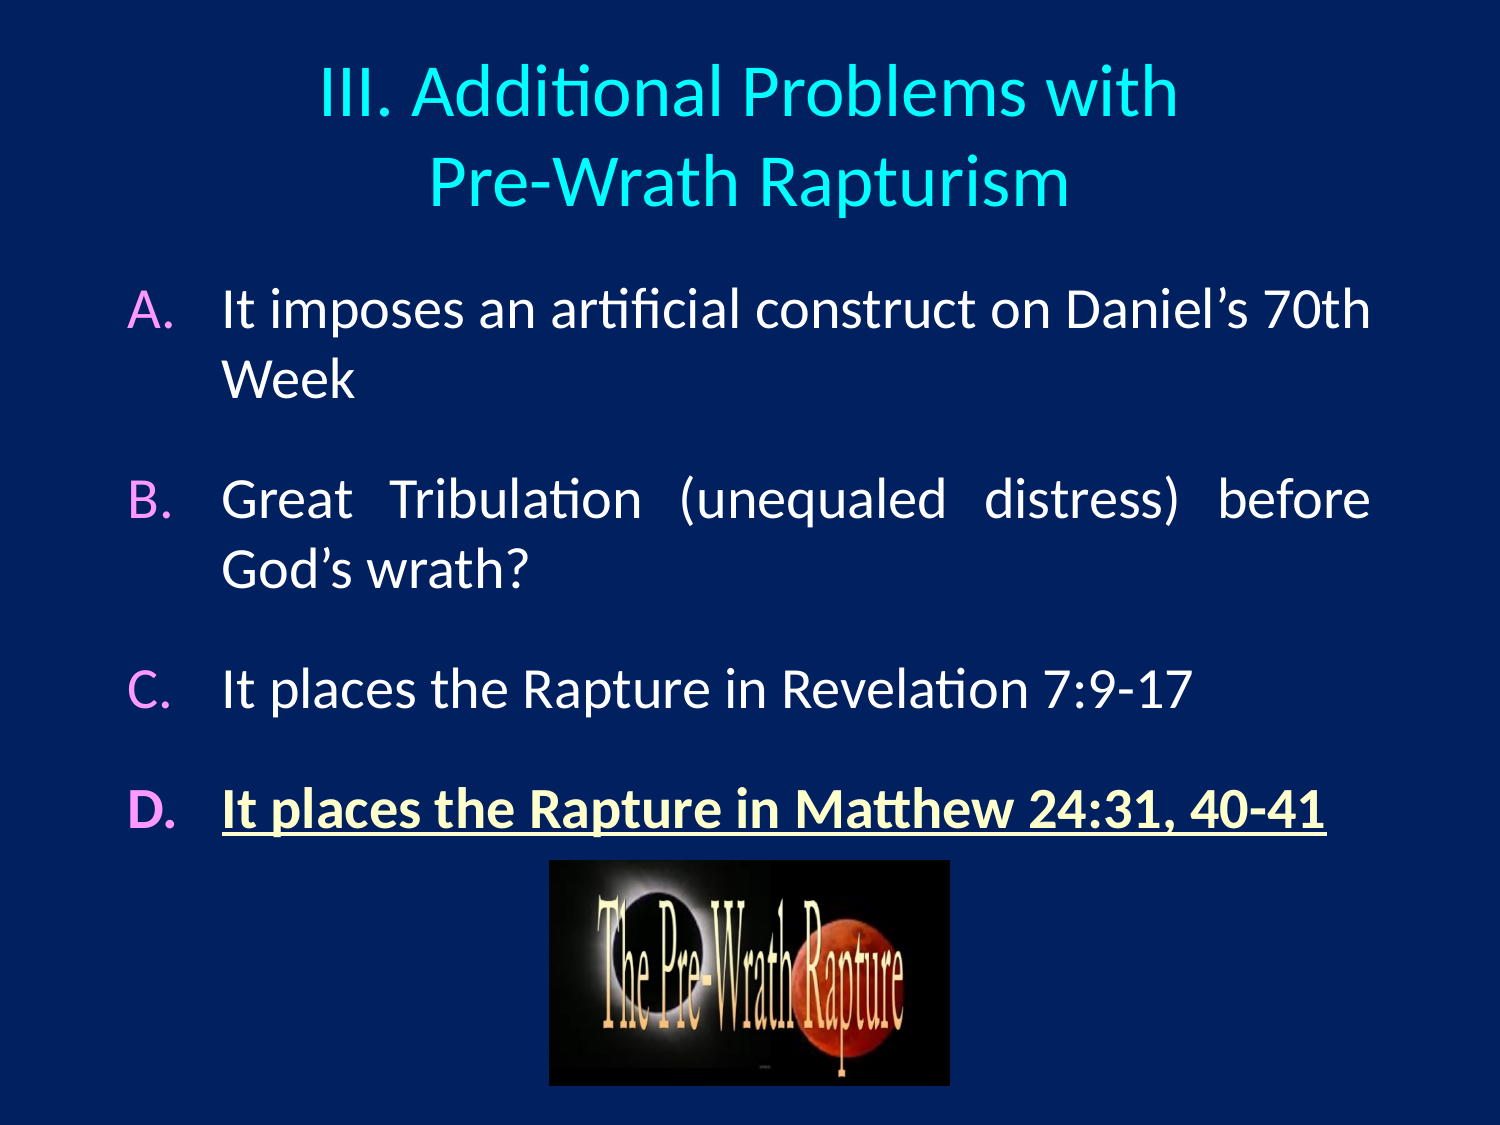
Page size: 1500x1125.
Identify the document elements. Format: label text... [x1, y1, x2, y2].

list It imposes an artificial construct on Daniel’s 70th Week Great Tribulation (unequaled distress) before God’s wrath? It places the Rapture in Revelation 7:9-17 It places the Rapture in Matthew 24:31, 40-41 [112, 262, 1388, 751]
picture [549, 859, 951, 1086]
title III. Additional Problems with Pre-Wrath Rapturism [278, 37, 1222, 226]
